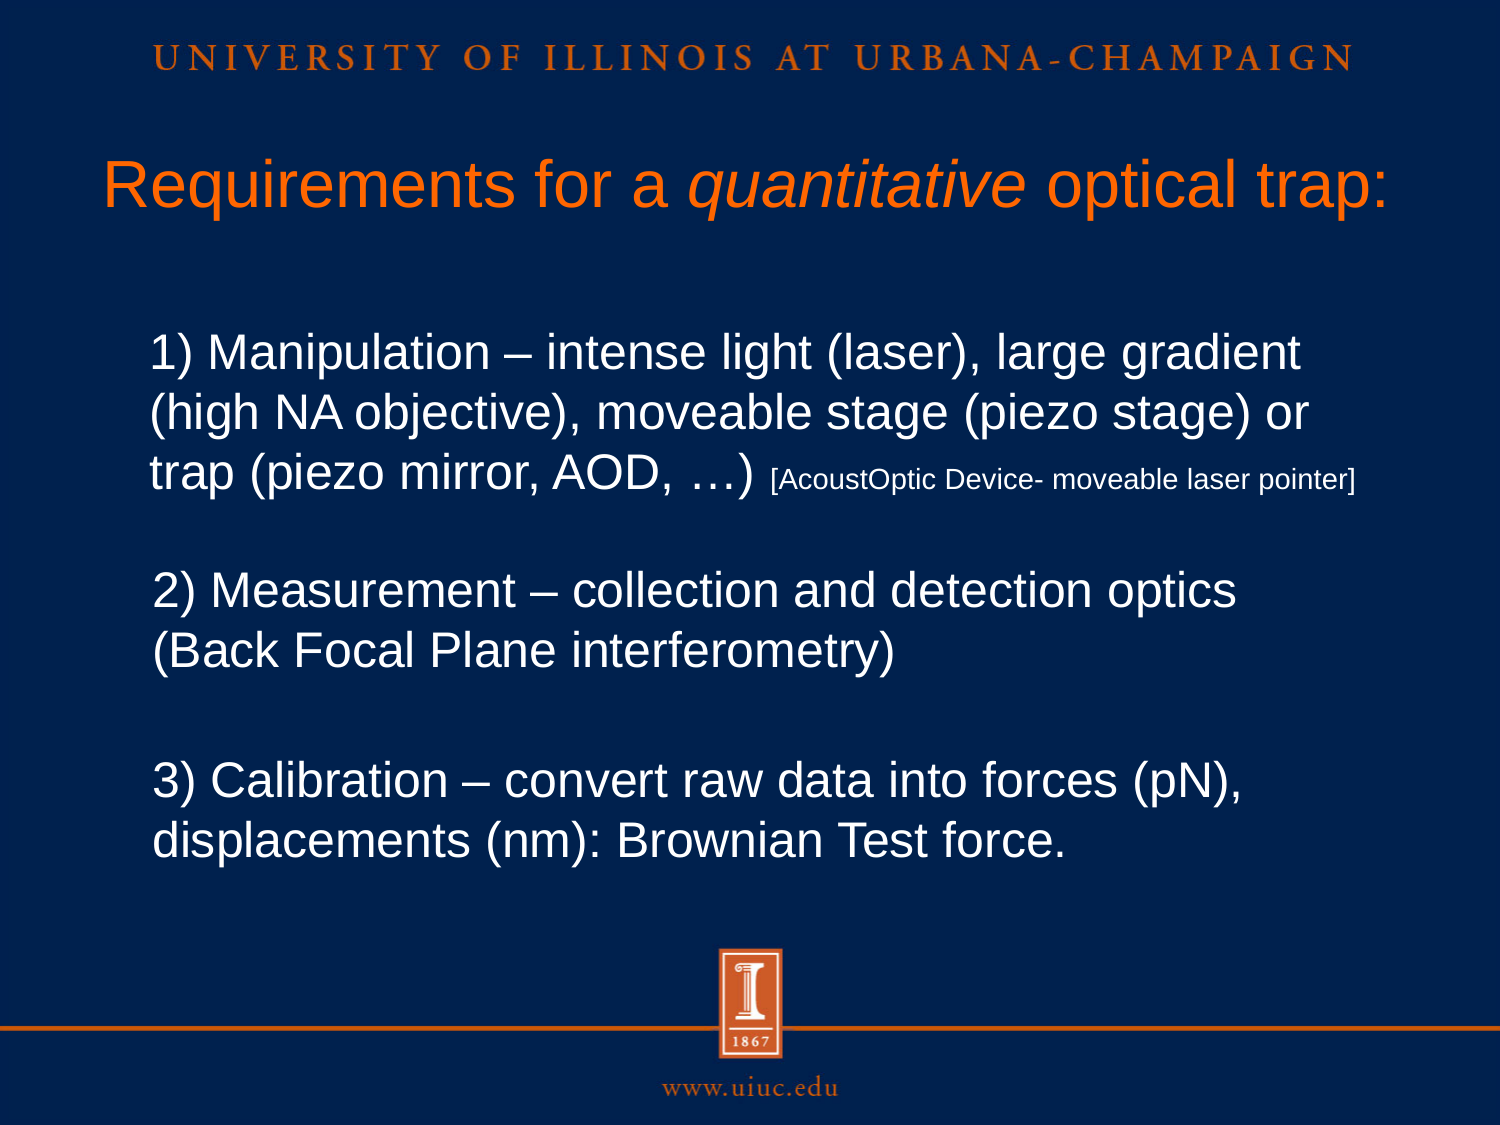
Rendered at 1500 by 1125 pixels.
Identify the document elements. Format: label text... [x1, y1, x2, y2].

text_box Requirements for a quantitative optical trap: [87, 133, 1406, 229]
picture [0, 0, 1500, 1125]
text_box 1) Manipulation – intense light (laser), large gradient (high NA objective), moveable stage (piezo stage) or trap (piezo mirror, AOD, …) [AcoustOptic Device- moveable laser pointer] [134, 312, 1385, 508]
text_box 2) Measurement – collection and detection optics (Back Focal Plane interferometry) [137, 549, 1291, 685]
text_box 3) Calibration – convert raw data into forces (pN), displacements (nm): Brownian Test force. [137, 740, 1291, 875]
